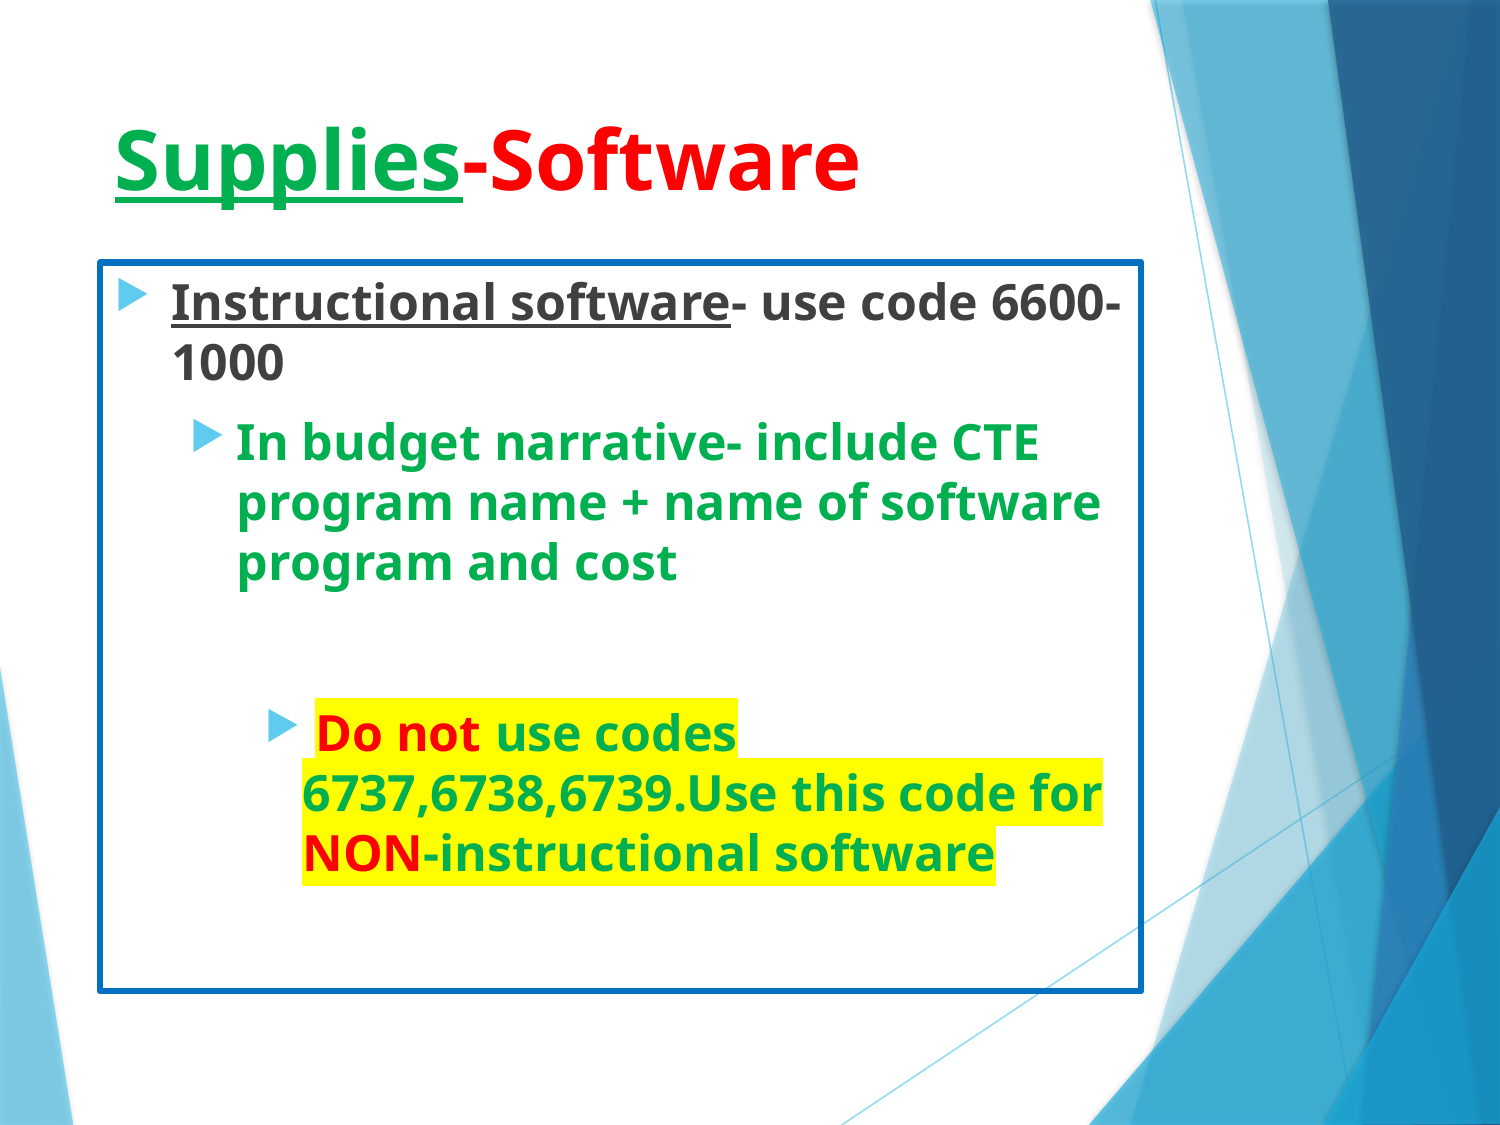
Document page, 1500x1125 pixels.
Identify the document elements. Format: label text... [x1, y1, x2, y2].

title Supplies-Software [99, 99, 1142, 262]
list Instructional software- use code 6600-1000 In budget narrative- include CTE program name + name of software program and cost Do not use codes 6737,6738,6739.Use this code for NON-instructional software [99, 262, 1142, 992]
